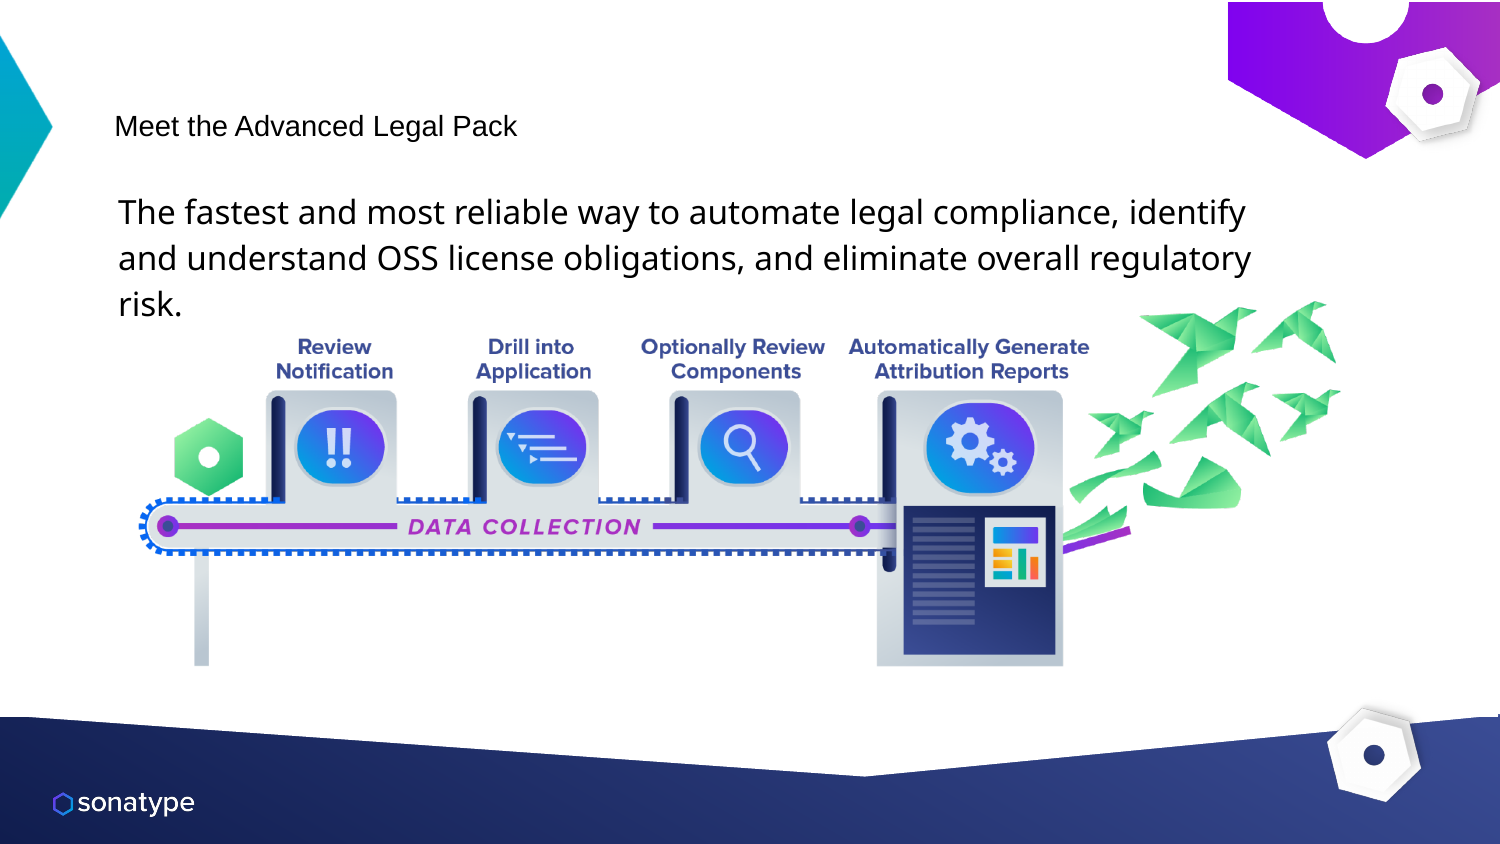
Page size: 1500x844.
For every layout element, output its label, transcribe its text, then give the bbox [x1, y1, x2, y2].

picture [1227, 2, 1500, 161]
text_box The fastest and most reliable way to automate legal compliance, identify and understand OSS license obligations, and eliminate overall regulatory risk. [103, 170, 1269, 370]
picture [116, 238, 1441, 807]
picture [52, 792, 195, 817]
title Meet the Advanced Legal Pack [103, 44, 1397, 208]
picture [0, 0, 53, 264]
